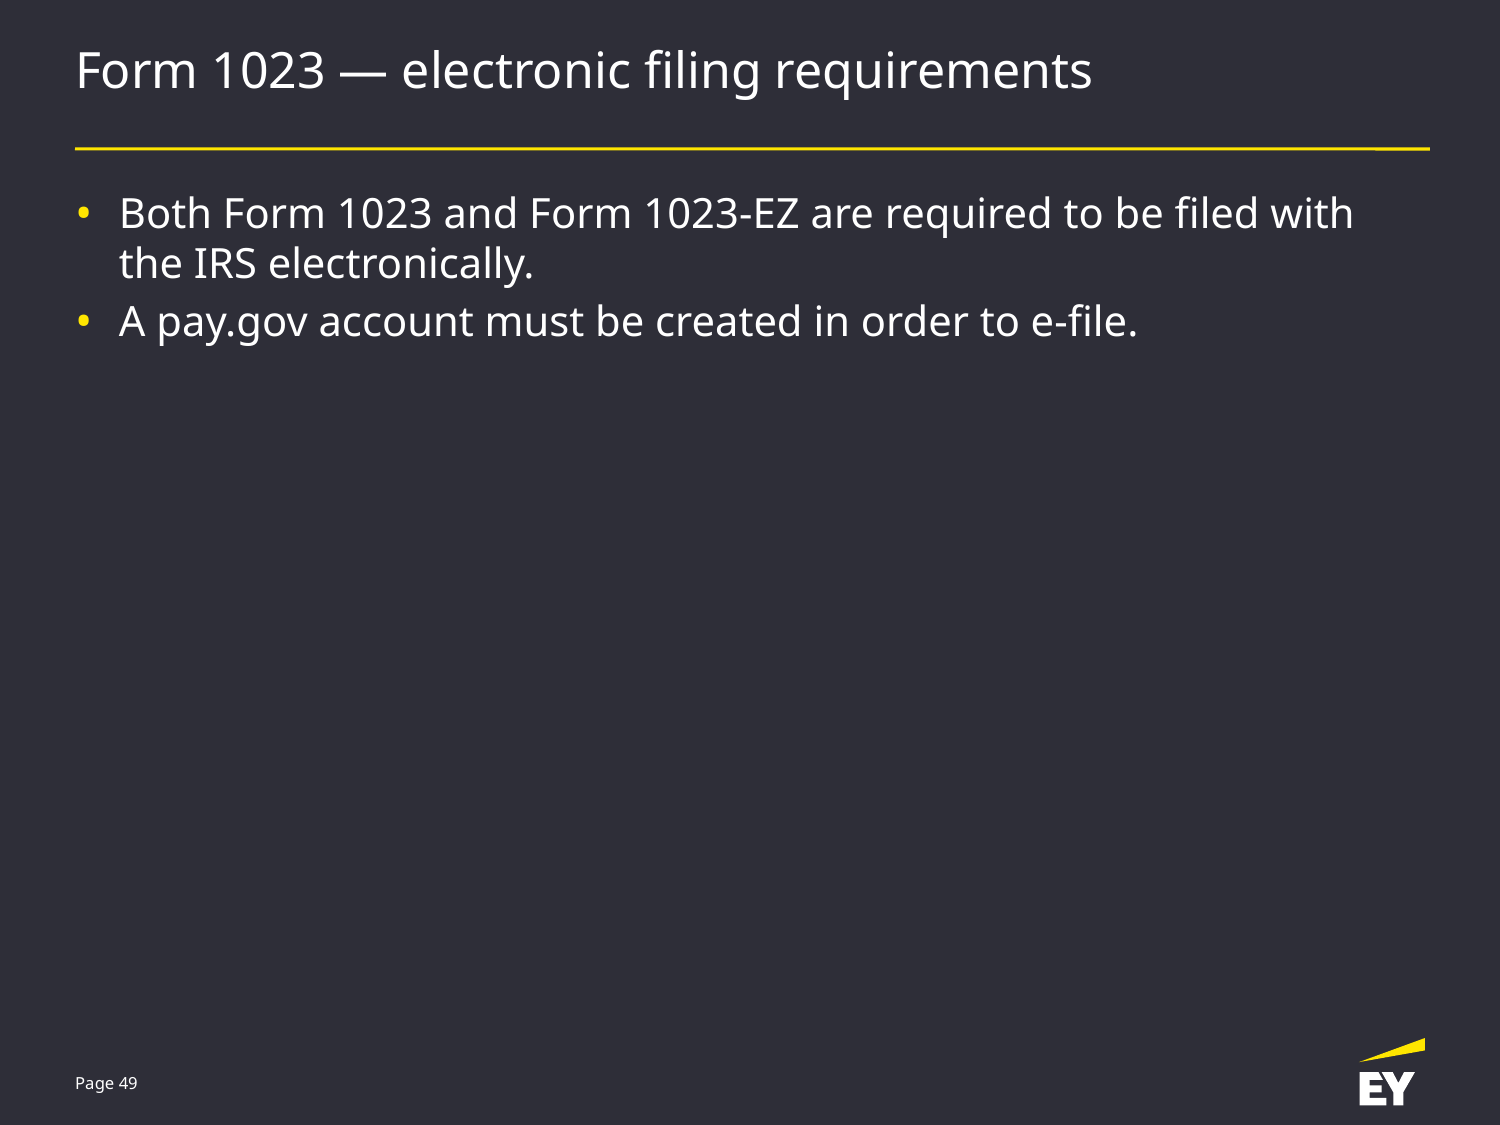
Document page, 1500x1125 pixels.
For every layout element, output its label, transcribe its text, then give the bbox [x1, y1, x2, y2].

list Both Form 1023 and Form 1023-EZ are required to be filed with the IRS electronically. A pay.gov account must be created in order to e-file. [75, 186, 1425, 999]
title Form 1023 — electronic filing requirements [75, 48, 1425, 146]
